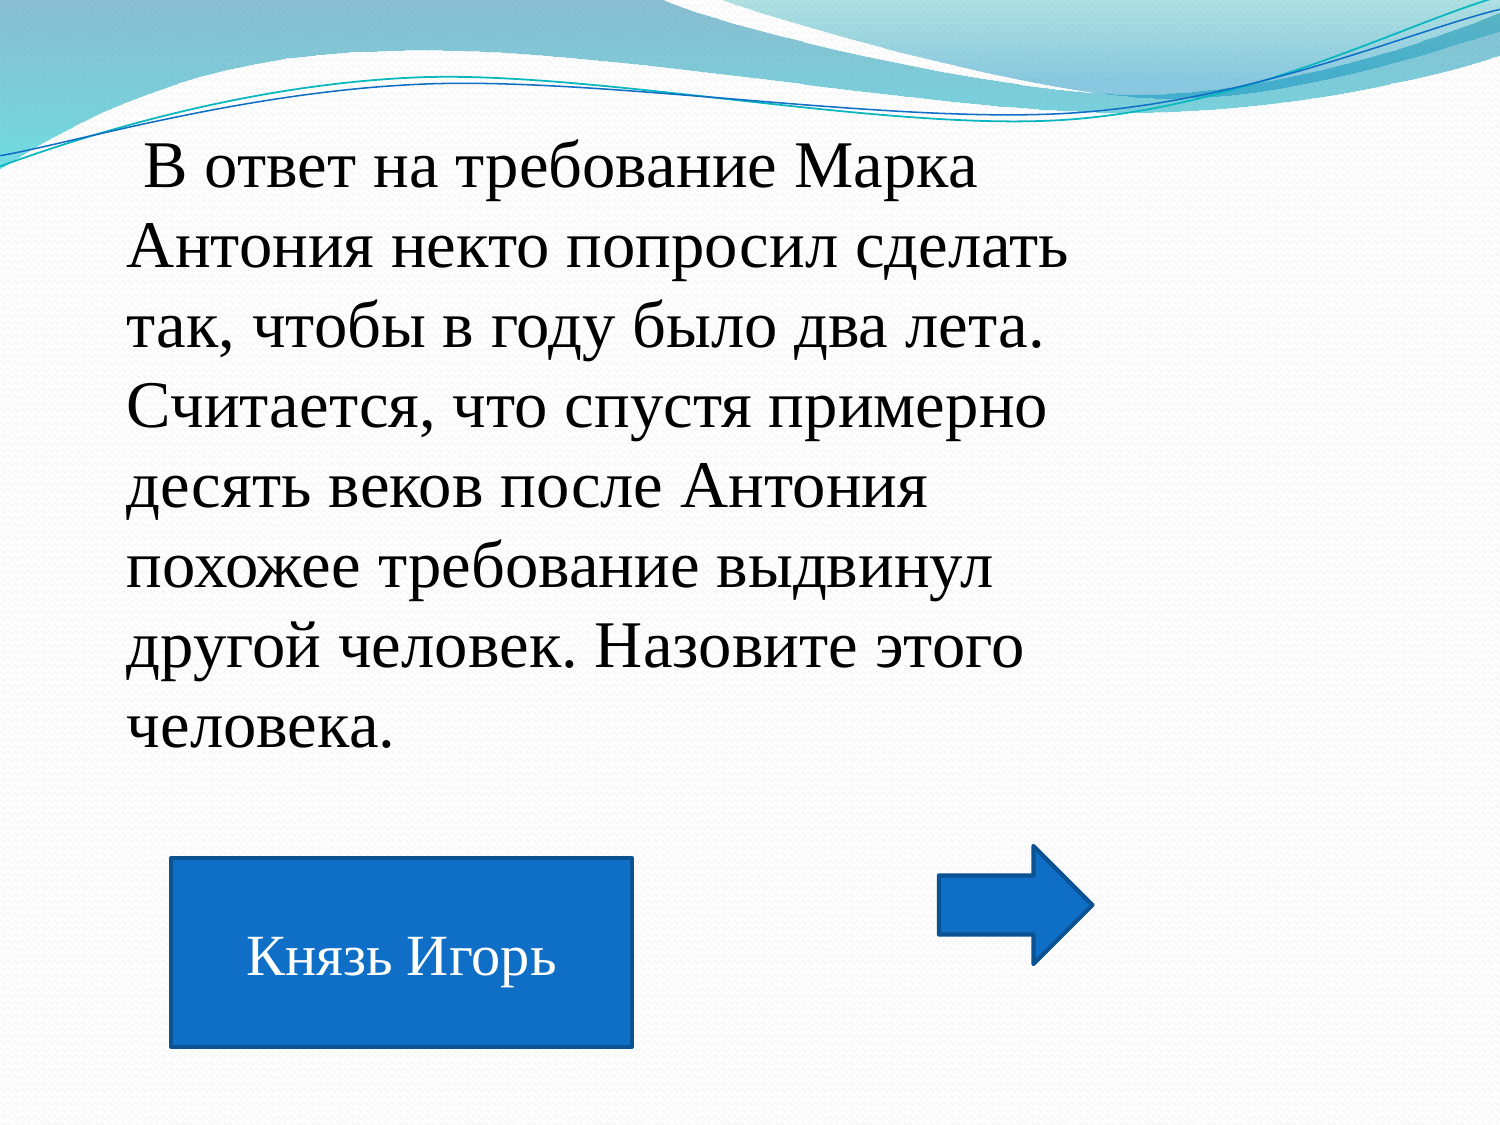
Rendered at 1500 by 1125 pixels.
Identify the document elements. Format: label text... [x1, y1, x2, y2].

text_box В ответ на требование Марка Антония некто попросил сделать так, чтобы в году было два лета. Считается, что спустя примерно десять веков после Антония похожее требование выдвинул другой человек. Назовите этого человека. [112, 113, 1125, 768]
text_box [936, 844, 1095, 967]
text_box Князь Игорь [169, 856, 634, 1049]
